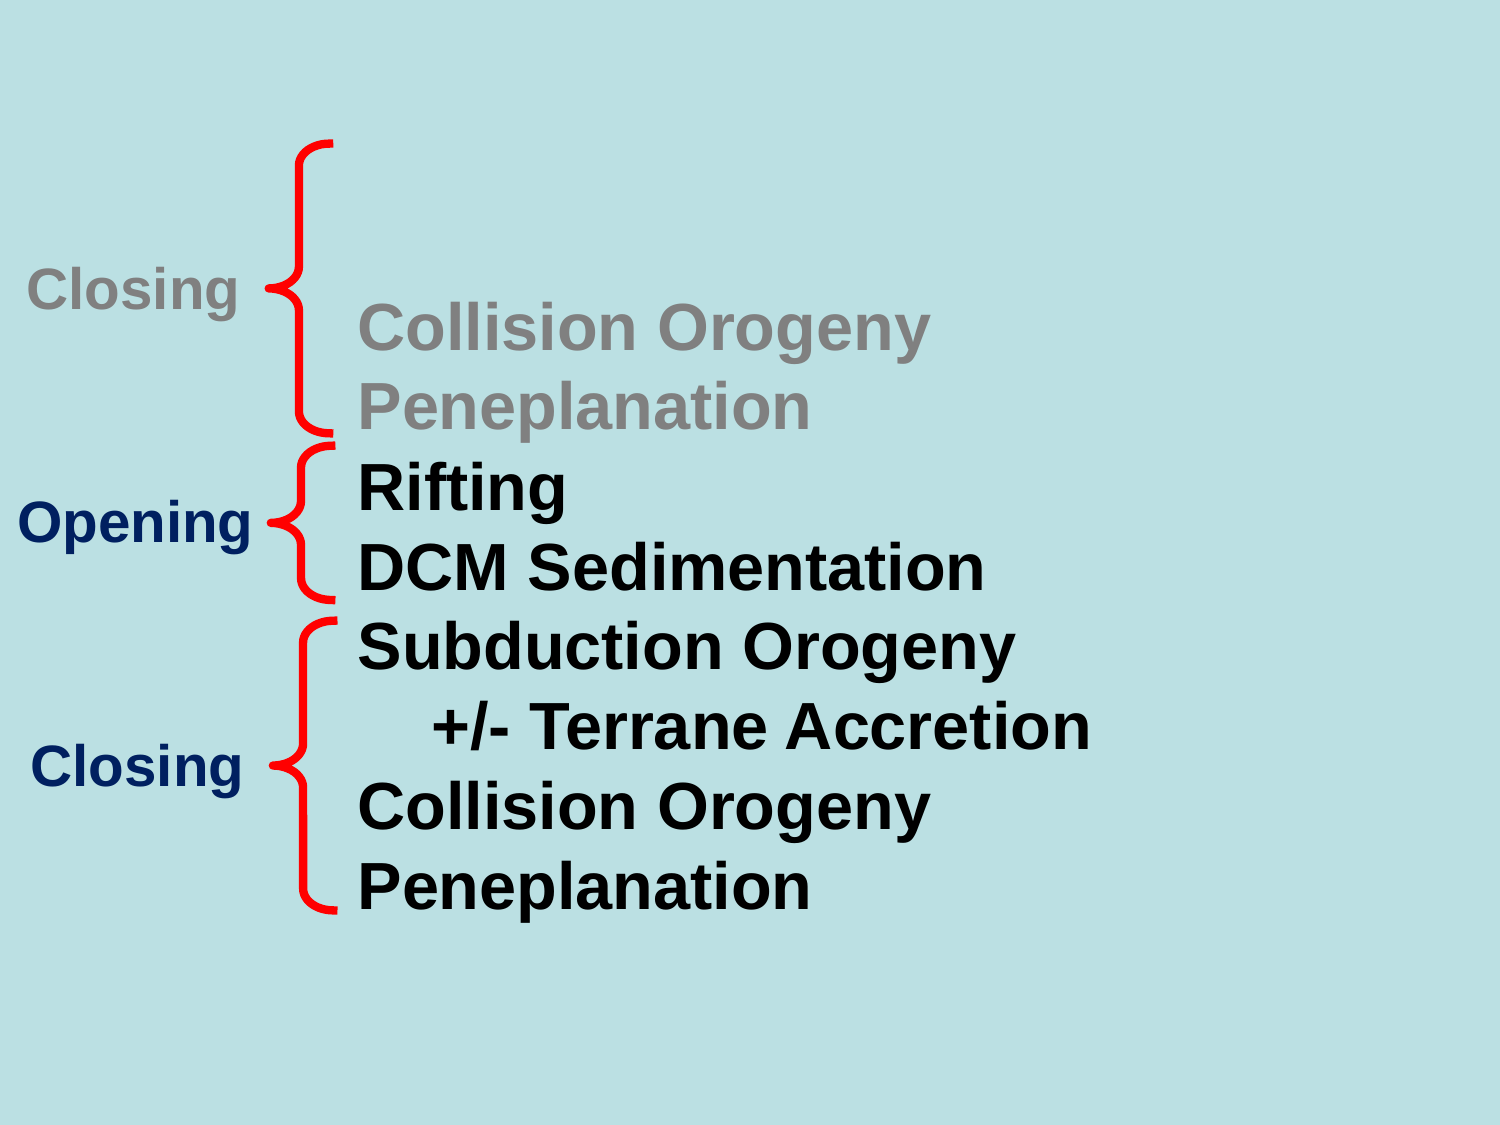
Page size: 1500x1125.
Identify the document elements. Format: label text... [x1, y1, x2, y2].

text_box Opening [0, 477, 290, 562]
text_box Collision Orogeny Peneplanation Rifting DCM Sedimentation Subduction Orogeny +/- Terrane Accretion Collision Orogeny Peneplanation [342, 275, 1158, 931]
text_box [272, 620, 334, 911]
text_box [268, 143, 330, 434]
text_box Closing [12, 720, 263, 876]
text_box [290, 445, 332, 601]
text_box Closing [8, 243, 259, 399]
